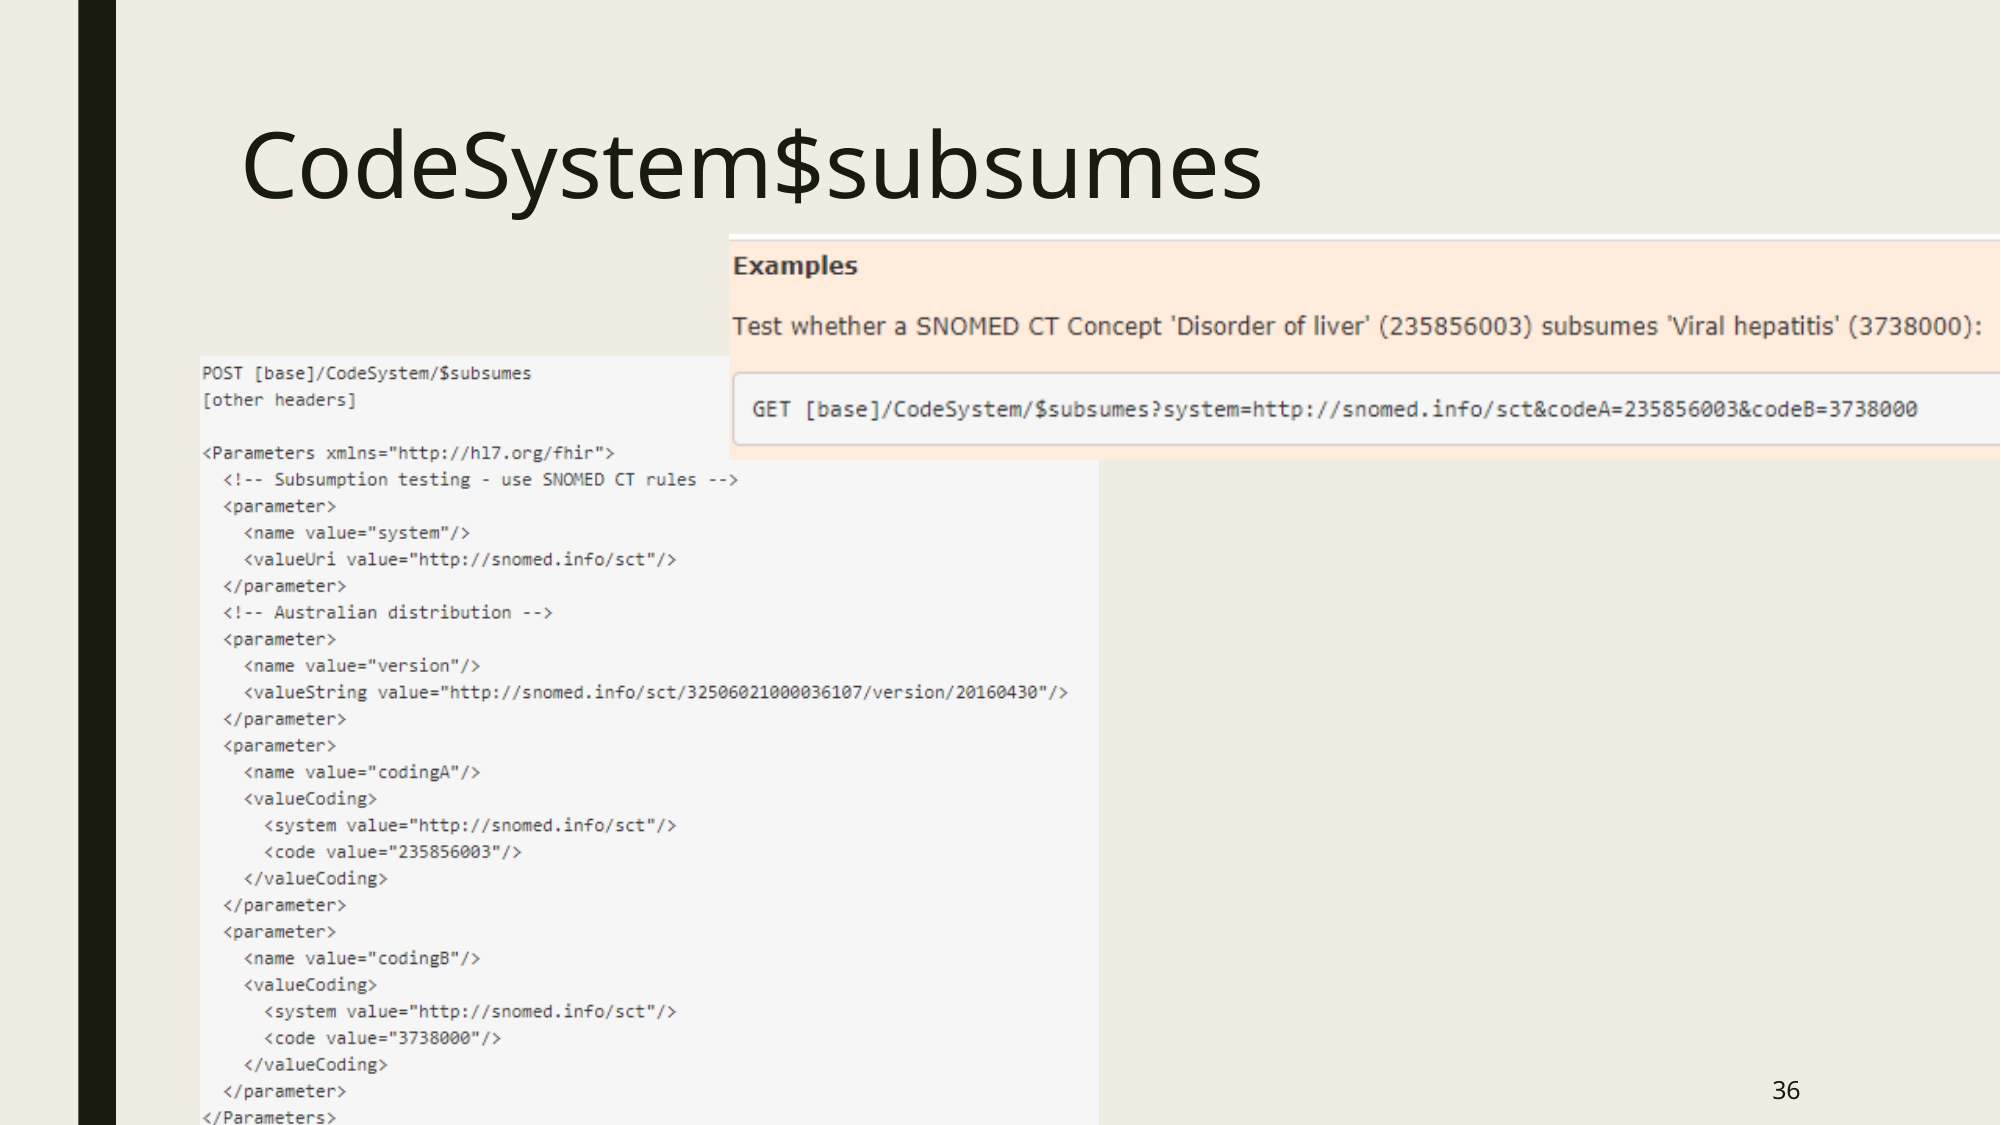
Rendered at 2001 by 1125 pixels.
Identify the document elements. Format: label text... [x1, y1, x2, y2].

slide_number 36 [1553, 1058, 1816, 1125]
picture [199, 356, 1099, 1125]
title CodeSystem$subsumes [225, 112, 1800, 356]
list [729, 234, 2000, 460]
